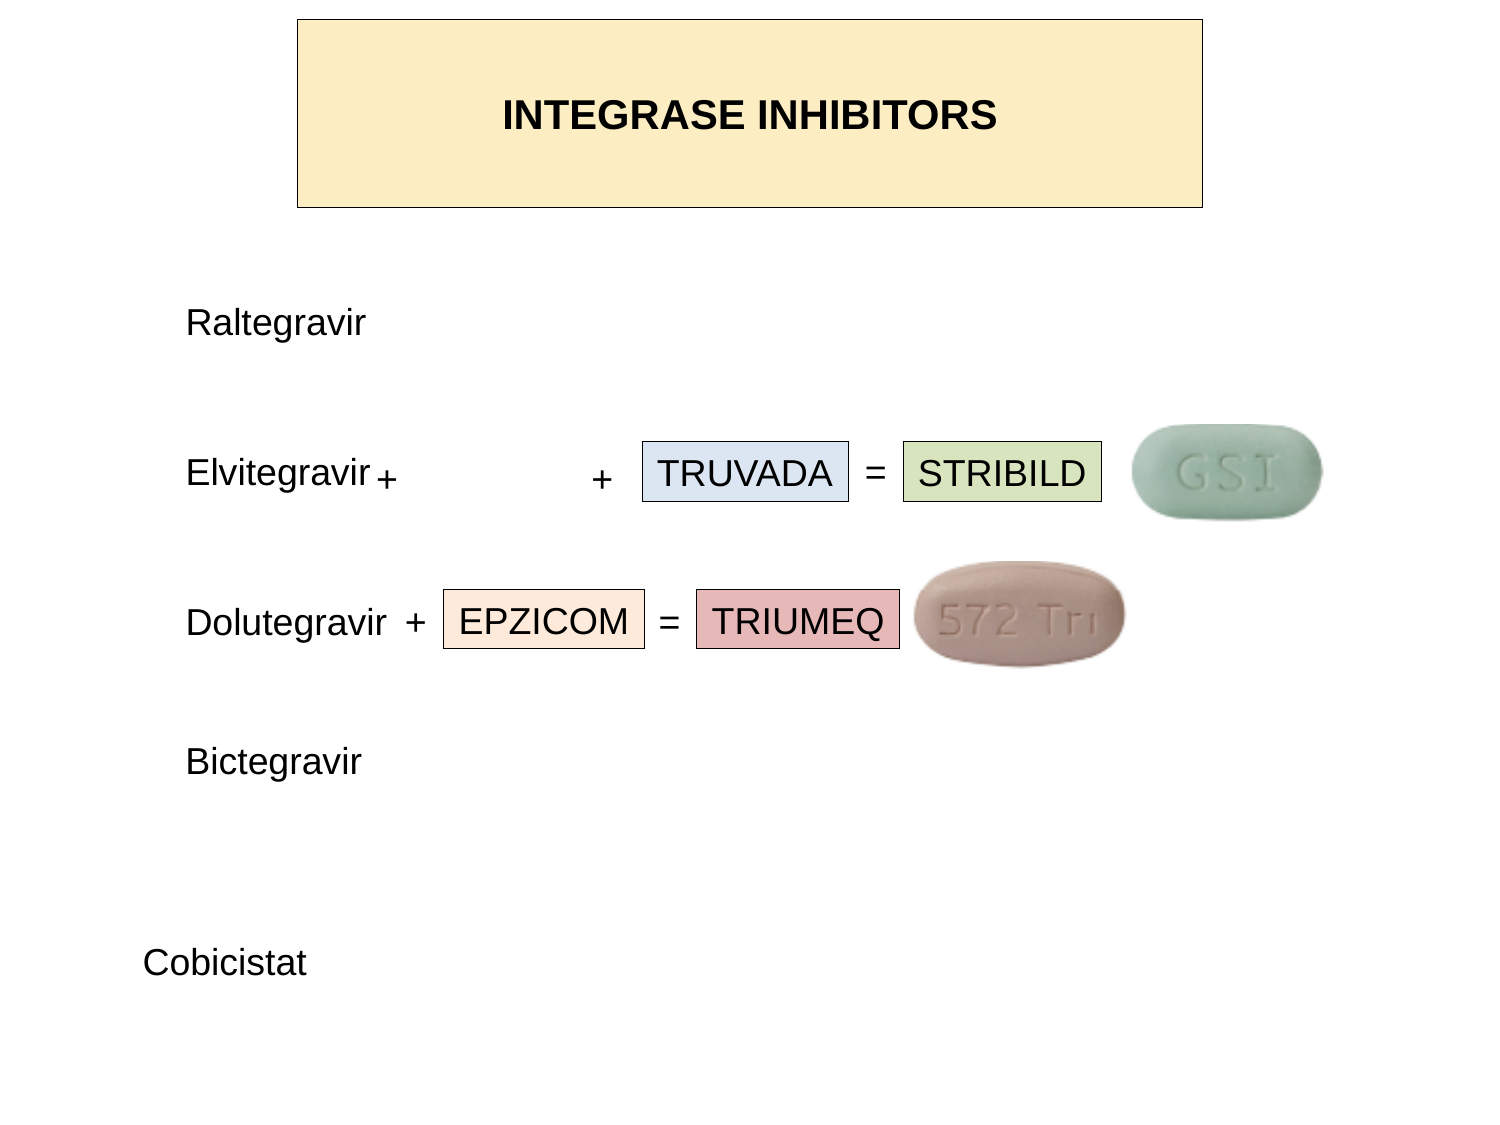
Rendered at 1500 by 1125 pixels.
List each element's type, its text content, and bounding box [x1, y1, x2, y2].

text_box + [390, 590, 442, 651]
text_box Bictegravir [170, 729, 378, 790]
title INTEGRASE INHIBITORS [297, 19, 1203, 208]
text_box Raltegravir [170, 290, 382, 351]
picture [900, 561, 1135, 671]
text_box = [643, 590, 696, 651]
text_box TRIUMEQ [696, 589, 895, 649]
text_box TRUVADA [642, 441, 849, 502]
text_box Elvitegravir [170, 440, 386, 501]
text_box Cobicistat [128, 930, 322, 990]
text_box EPZICOM [443, 589, 645, 649]
text_box + [576, 447, 629, 508]
text_box = [850, 440, 902, 501]
picture [1120, 424, 1330, 528]
text_box STRIBILD [903, 441, 1102, 502]
text_box + [361, 447, 414, 508]
text_box Dolutegravir [170, 590, 390, 651]
